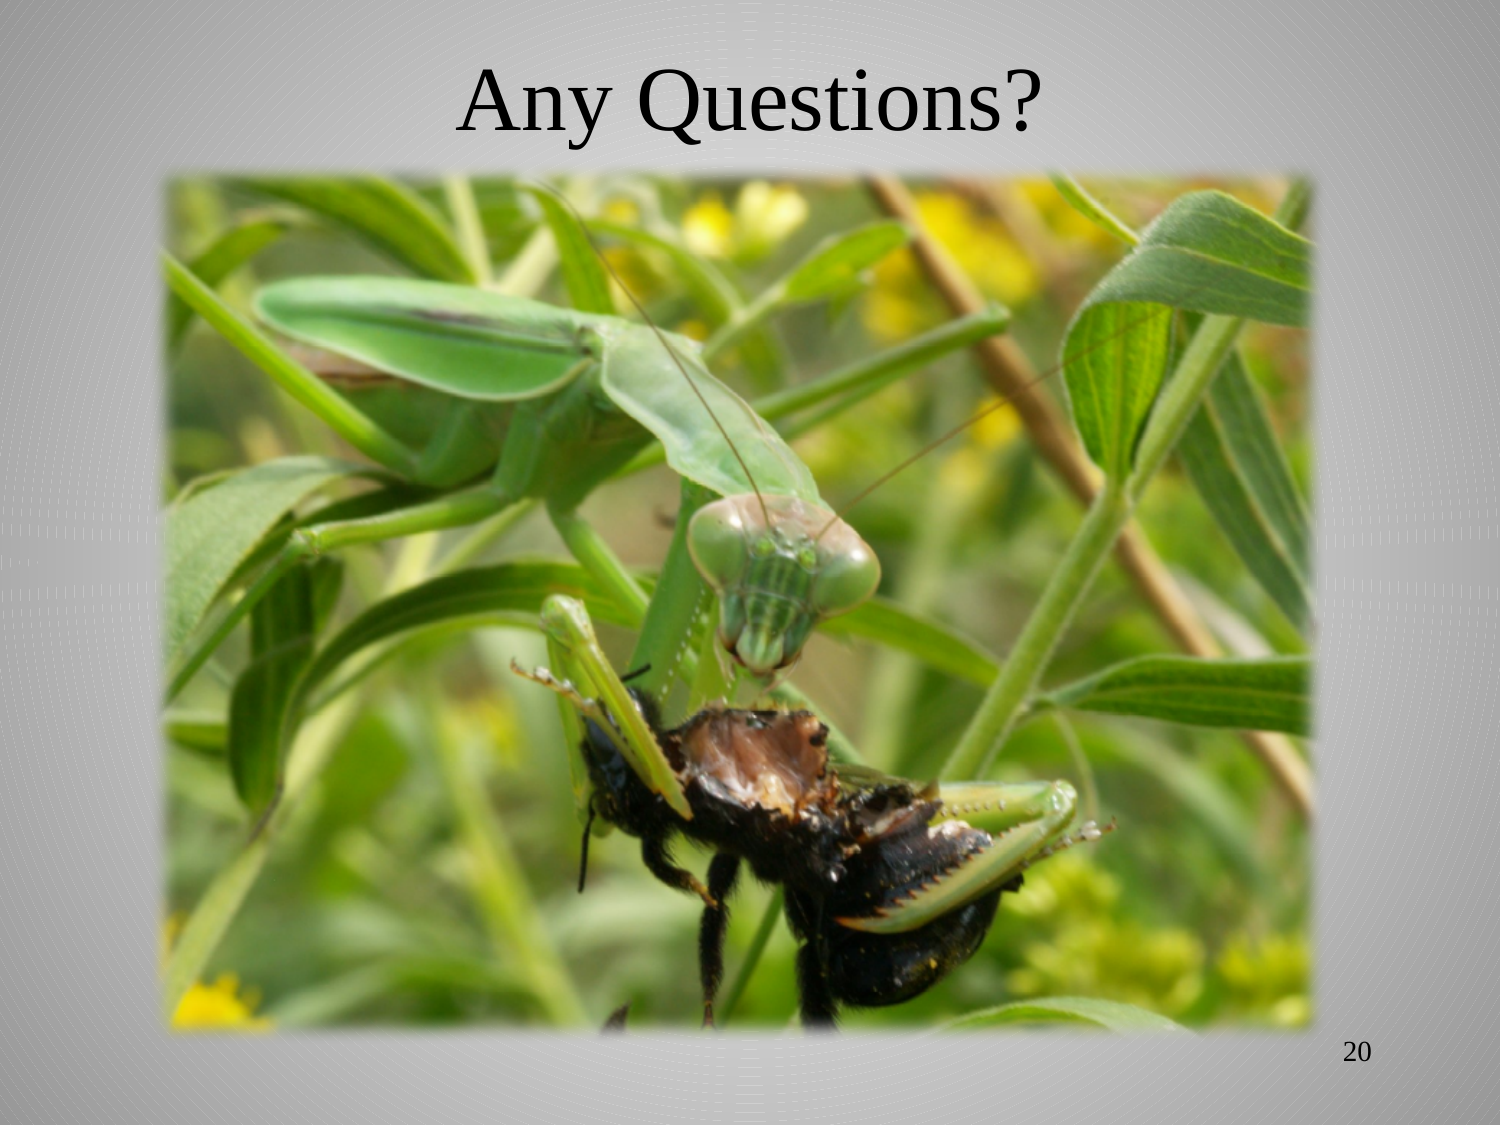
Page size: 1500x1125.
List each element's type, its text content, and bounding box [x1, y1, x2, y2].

title Any Questions? [112, 0, 1388, 188]
picture [149, 162, 1326, 1045]
slide_number 20 [1074, 1024, 1388, 1101]
